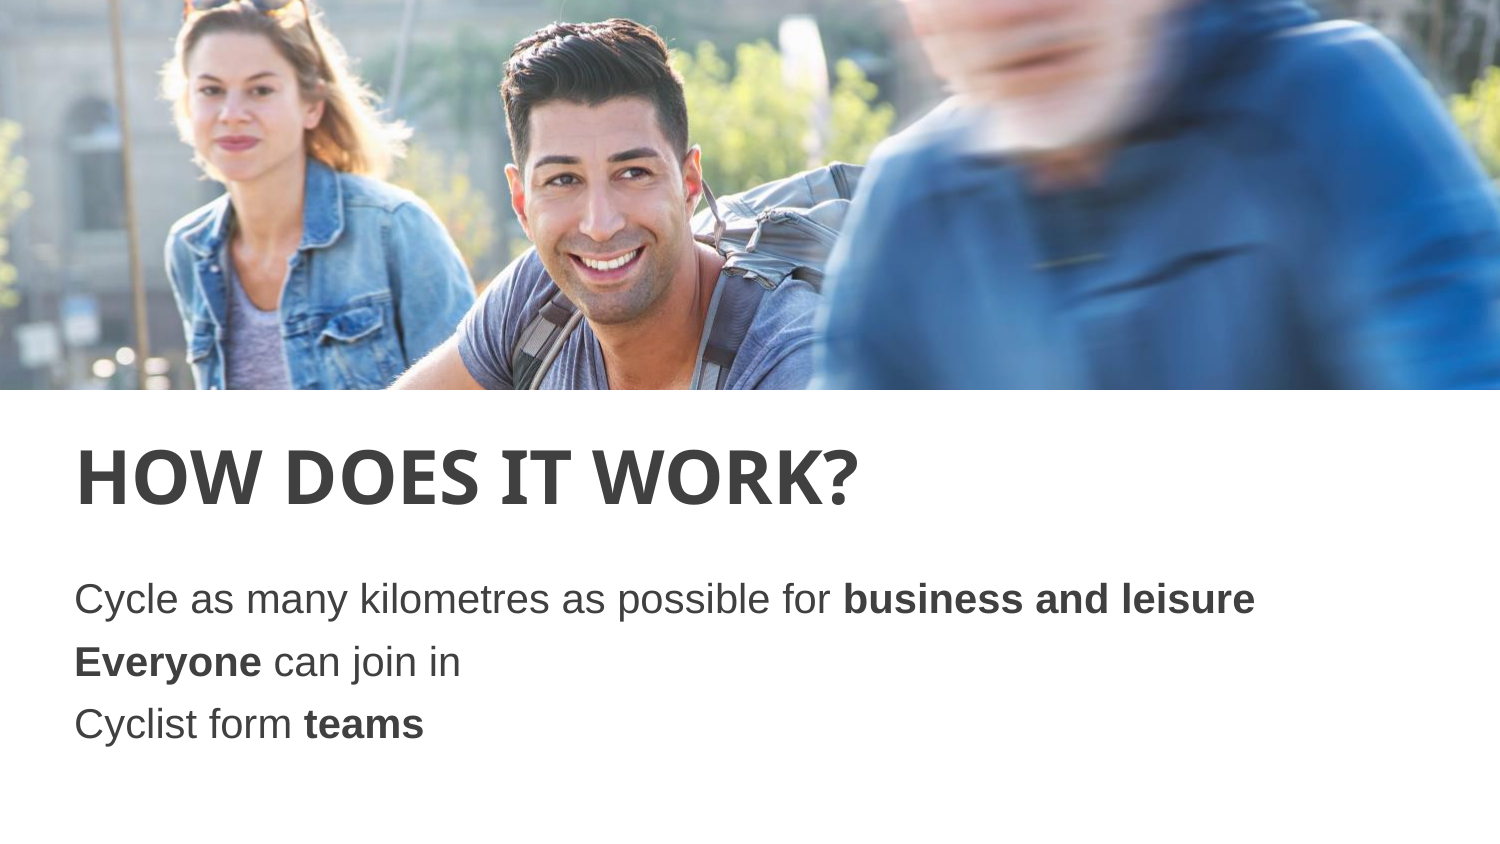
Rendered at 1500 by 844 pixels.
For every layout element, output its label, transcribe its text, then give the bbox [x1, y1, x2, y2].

picture [0, 0, 1500, 391]
text_box Cycle as many kilometres as possible for business and leisure Everyone can join in Cyclist form teams [59, 564, 1359, 755]
text_box How does it work? [59, 421, 1058, 527]
